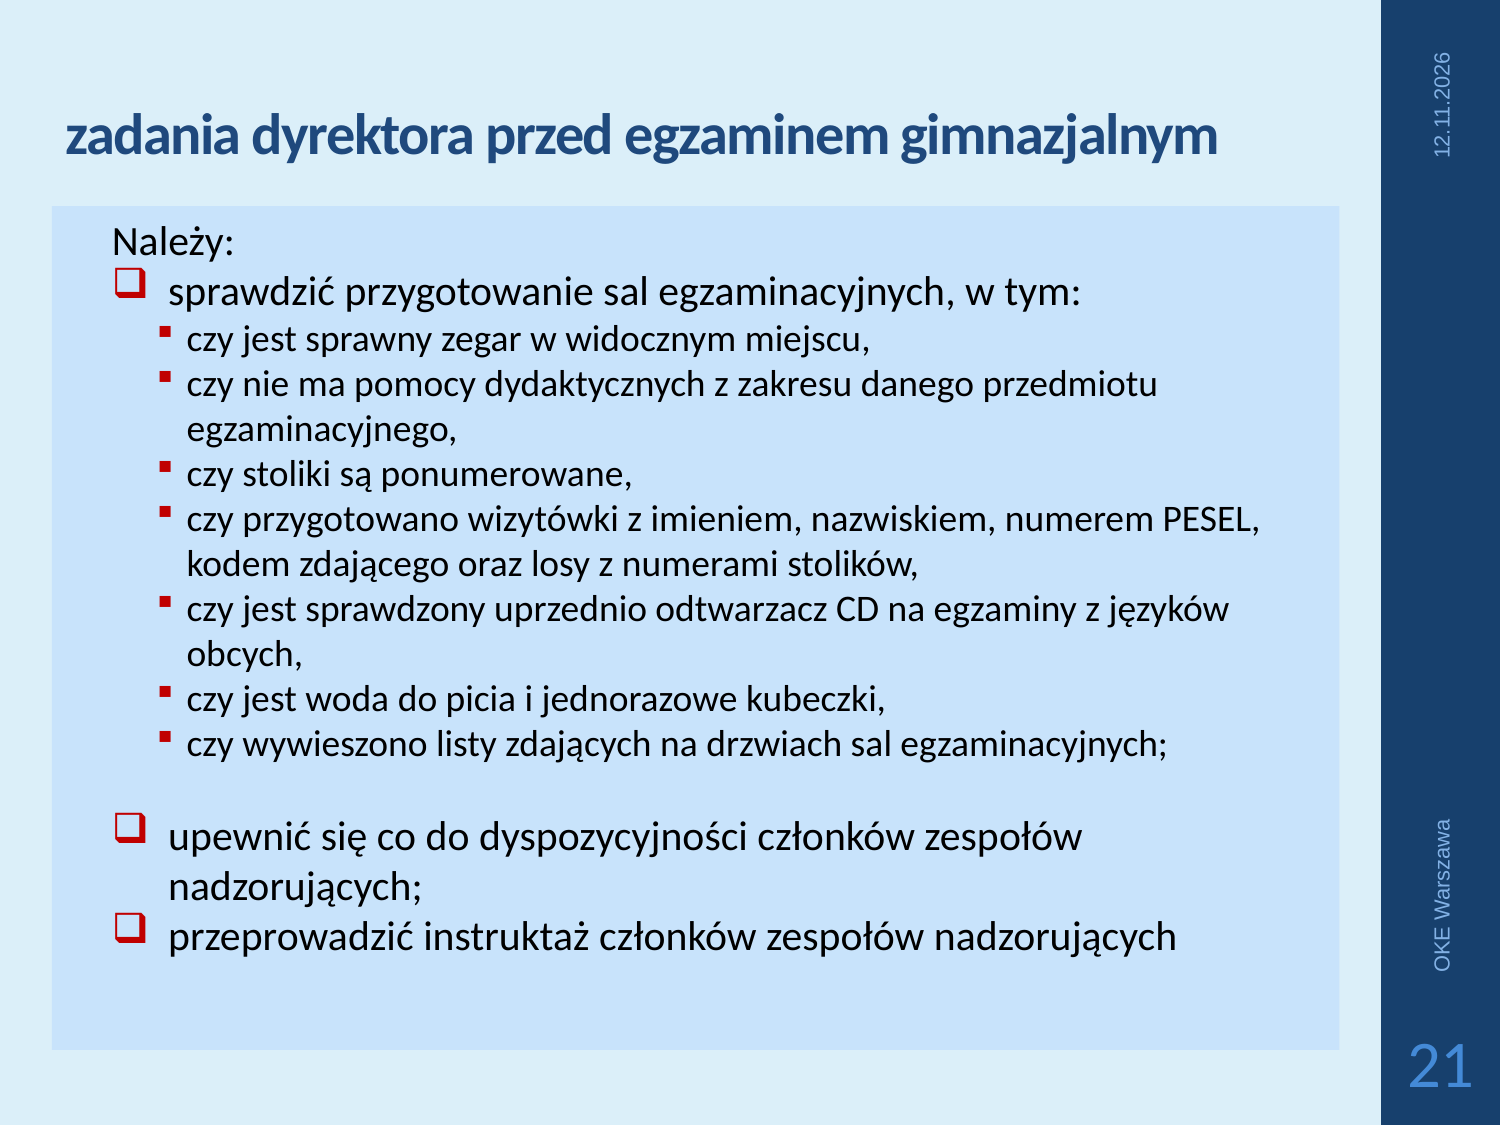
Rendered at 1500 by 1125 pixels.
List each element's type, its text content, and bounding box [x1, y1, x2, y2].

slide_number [1418, 37, 1464, 351]
title zadania dyrektora przed egzaminem gimnazjalnym [50, 78, 1363, 175]
slide_number 21 [1384, 1012, 1498, 1110]
footer OKE Warszawa [1418, 400, 1464, 988]
list Należy: sprawdzić przygotowanie sal egzaminacyjnych, w tym: czy jest sprawny zegar w widocznym miejscu, czy nie ma pomocy dydaktycznych z zakresu danego przedmiotu egzaminacyjnego, czy stoliki są ponumerowane, czy przygotowano wizytówki z imieniem, nazwiskiem, numerem PESEL, kodem zdającego oraz losy z numerami stolików, czy jest sprawdzony uprzednio odtwarzacz CD na egzaminy z języków obcych, czy jest woda do picia i jednorazowe kubeczki, czy wywieszono listy zdających na drzwiach sal egzaminacyjnych; upewnić się co do dyspozycyjności członków zespołów nadzorujących; przeprowadzić instruktaż członków zespołów nadzorujących [51, 206, 1340, 1050]
